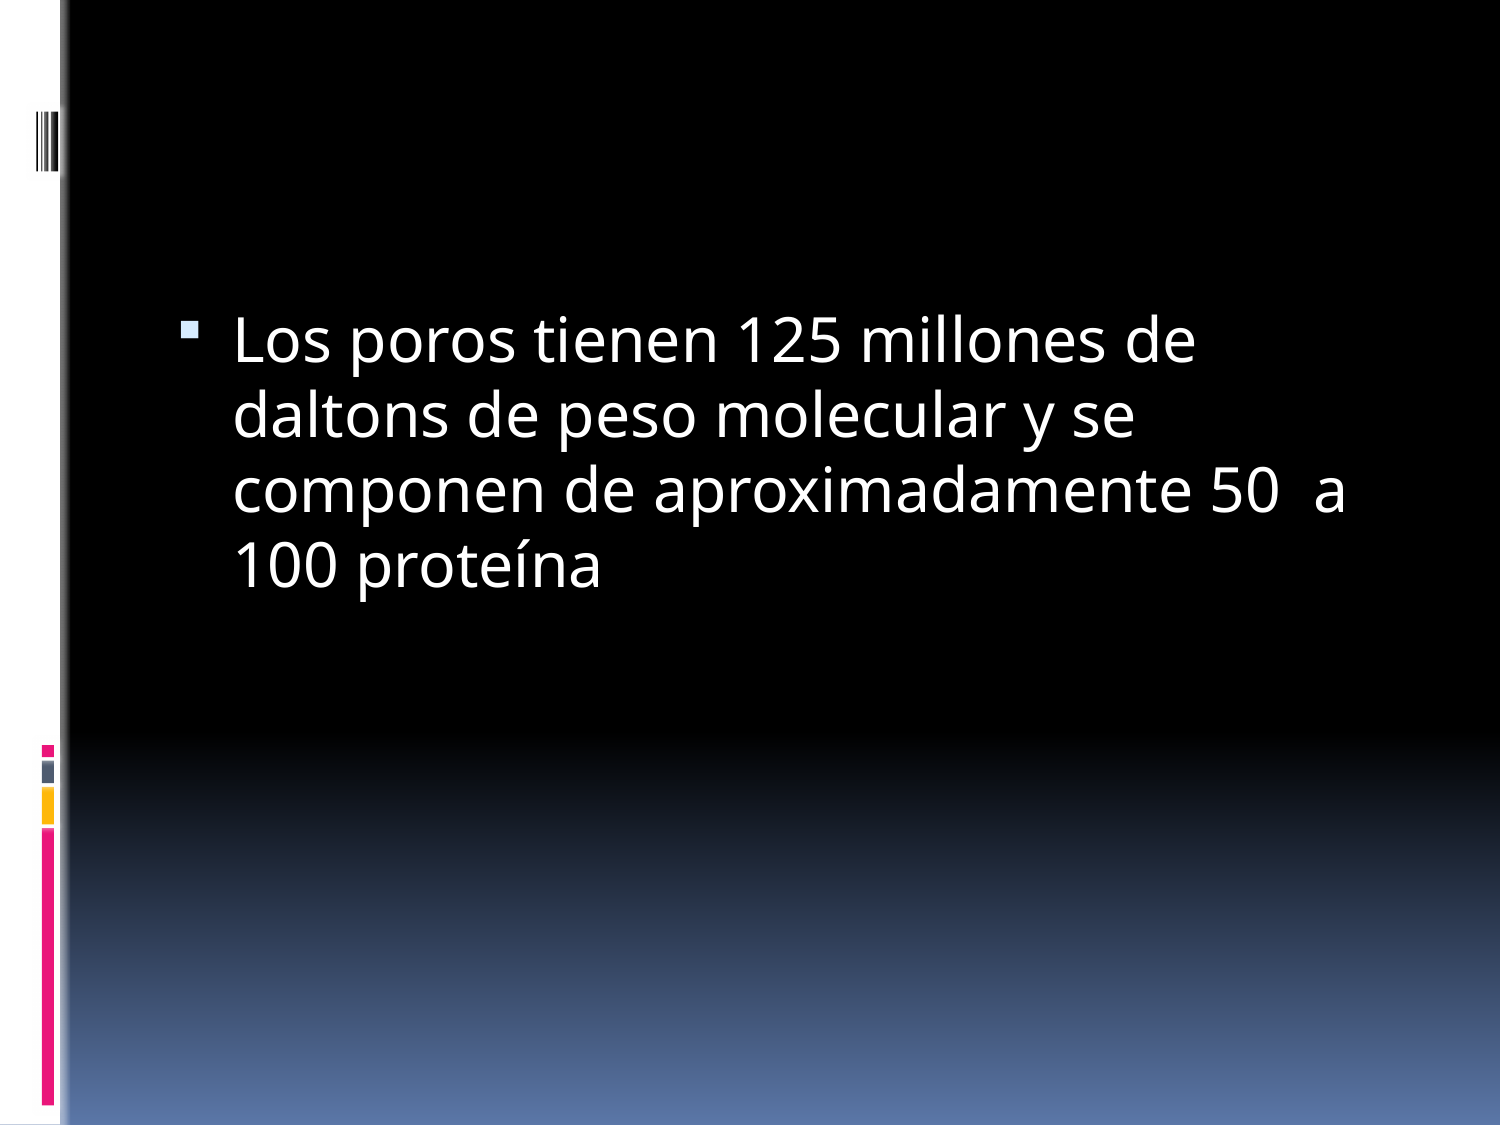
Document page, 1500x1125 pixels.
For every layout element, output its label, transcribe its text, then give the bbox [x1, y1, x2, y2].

list Los poros tienen 125 millones de daltons de peso molecular y se componen de aproximadamente 50 a 100 proteína [150, 292, 1425, 1043]
